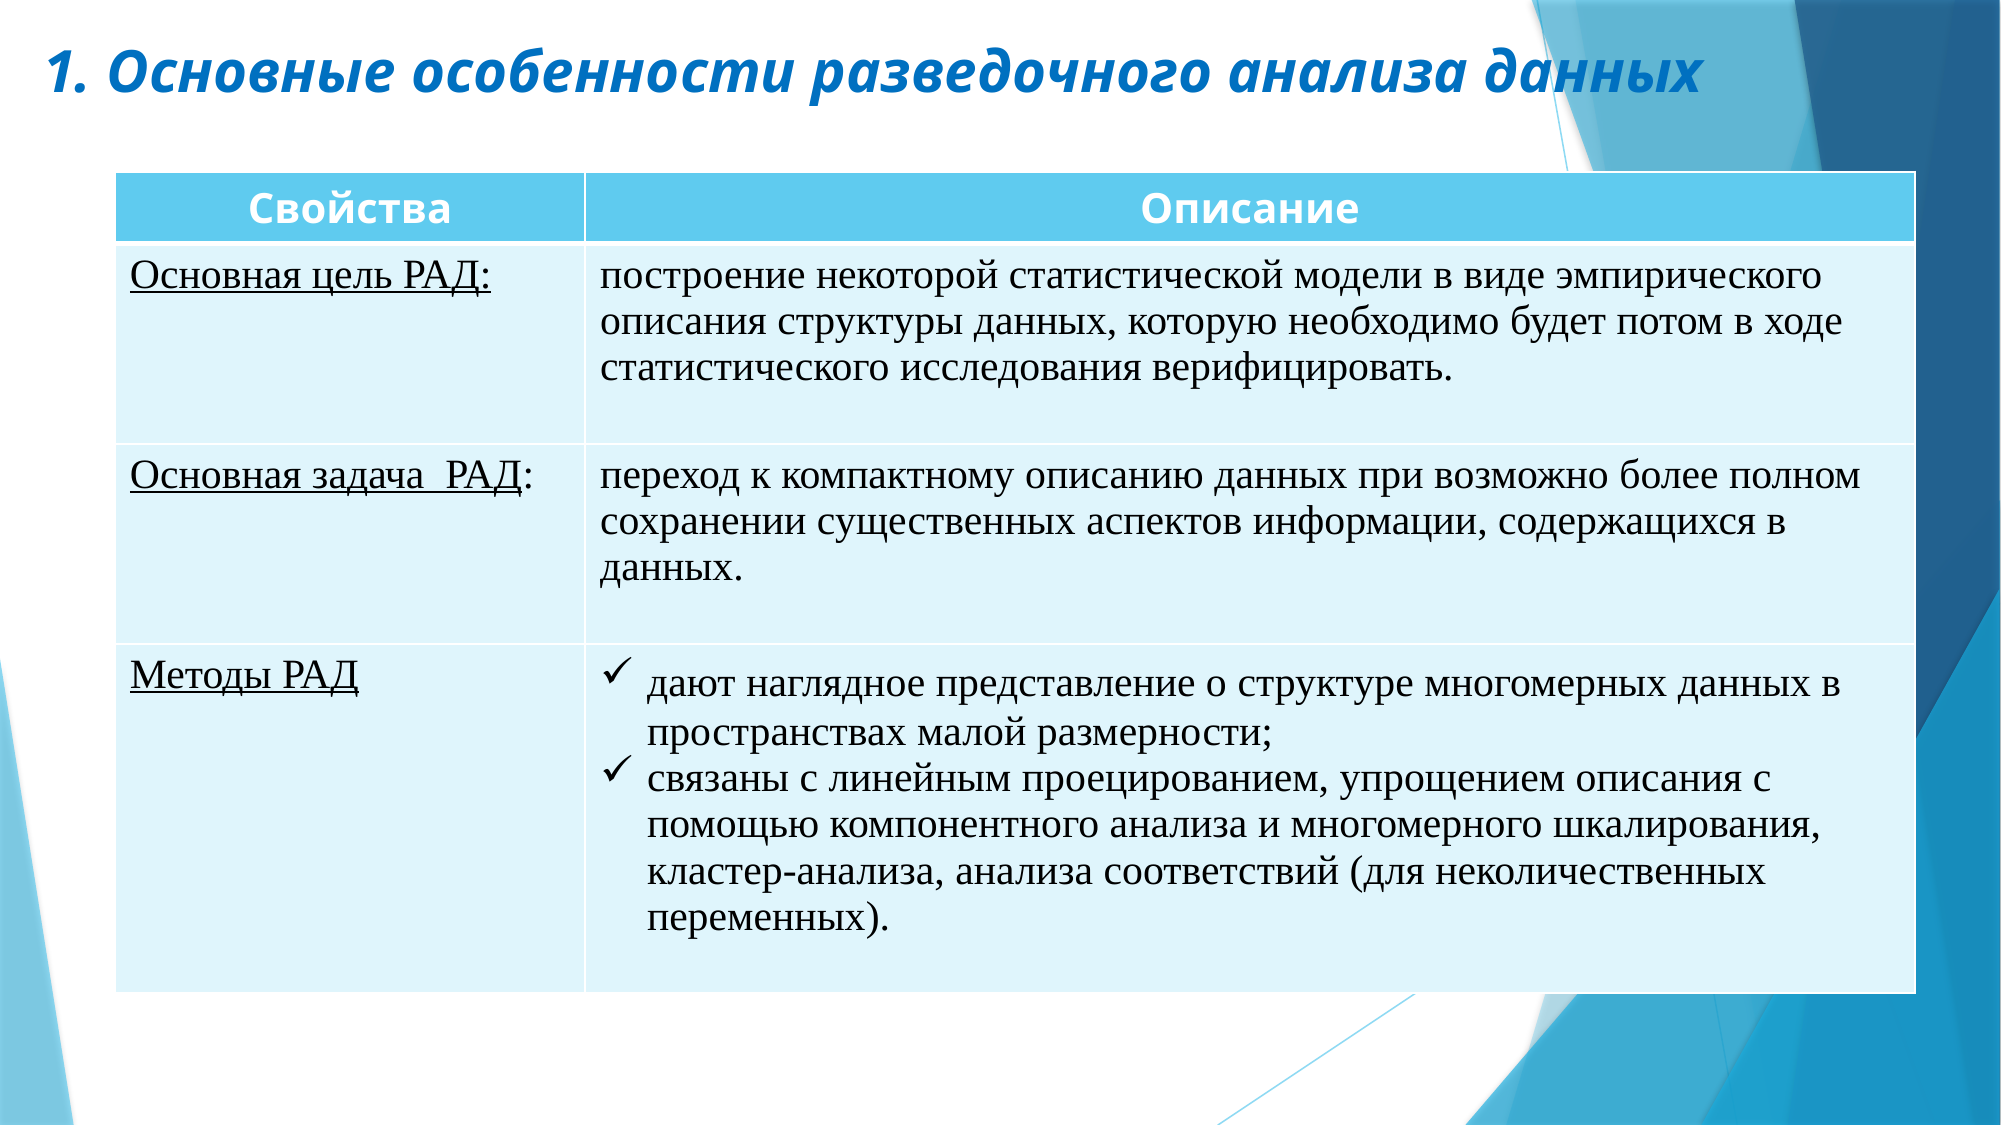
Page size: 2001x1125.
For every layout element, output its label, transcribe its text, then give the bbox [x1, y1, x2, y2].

table_cell Основная задача РАД: [116, 445, 584, 643]
table_cell построение некоторой статистической модели в виде эмпирического описания структуры данных, которую необходимо будет потом в ходе статистического исследования верифицировать. [586, 246, 1914, 443]
table_header Описание [586, 173, 1914, 241]
table_cell дают наглядное представление о структуре многомерных данных в пространствах малой размерности; связаны с линейным проецированием, упрощением описания с помощью компонентного анализа и многомерного шкалирования, кластер-анализа, анализа соответствий (для неколичественных переменных). [586, 645, 1914, 992]
table_cell Методы РАД [116, 645, 584, 992]
title 1. Основные особенности разведочного анализа данных [27, 26, 1874, 244]
table_cell переход к компактному описанию данных при возможно более полном сохранении существенных аспектов информации, содержащихся в данных. [586, 445, 1914, 643]
table_header Свойства [116, 173, 584, 241]
table_cell Основная цель РАД: [116, 246, 584, 443]
